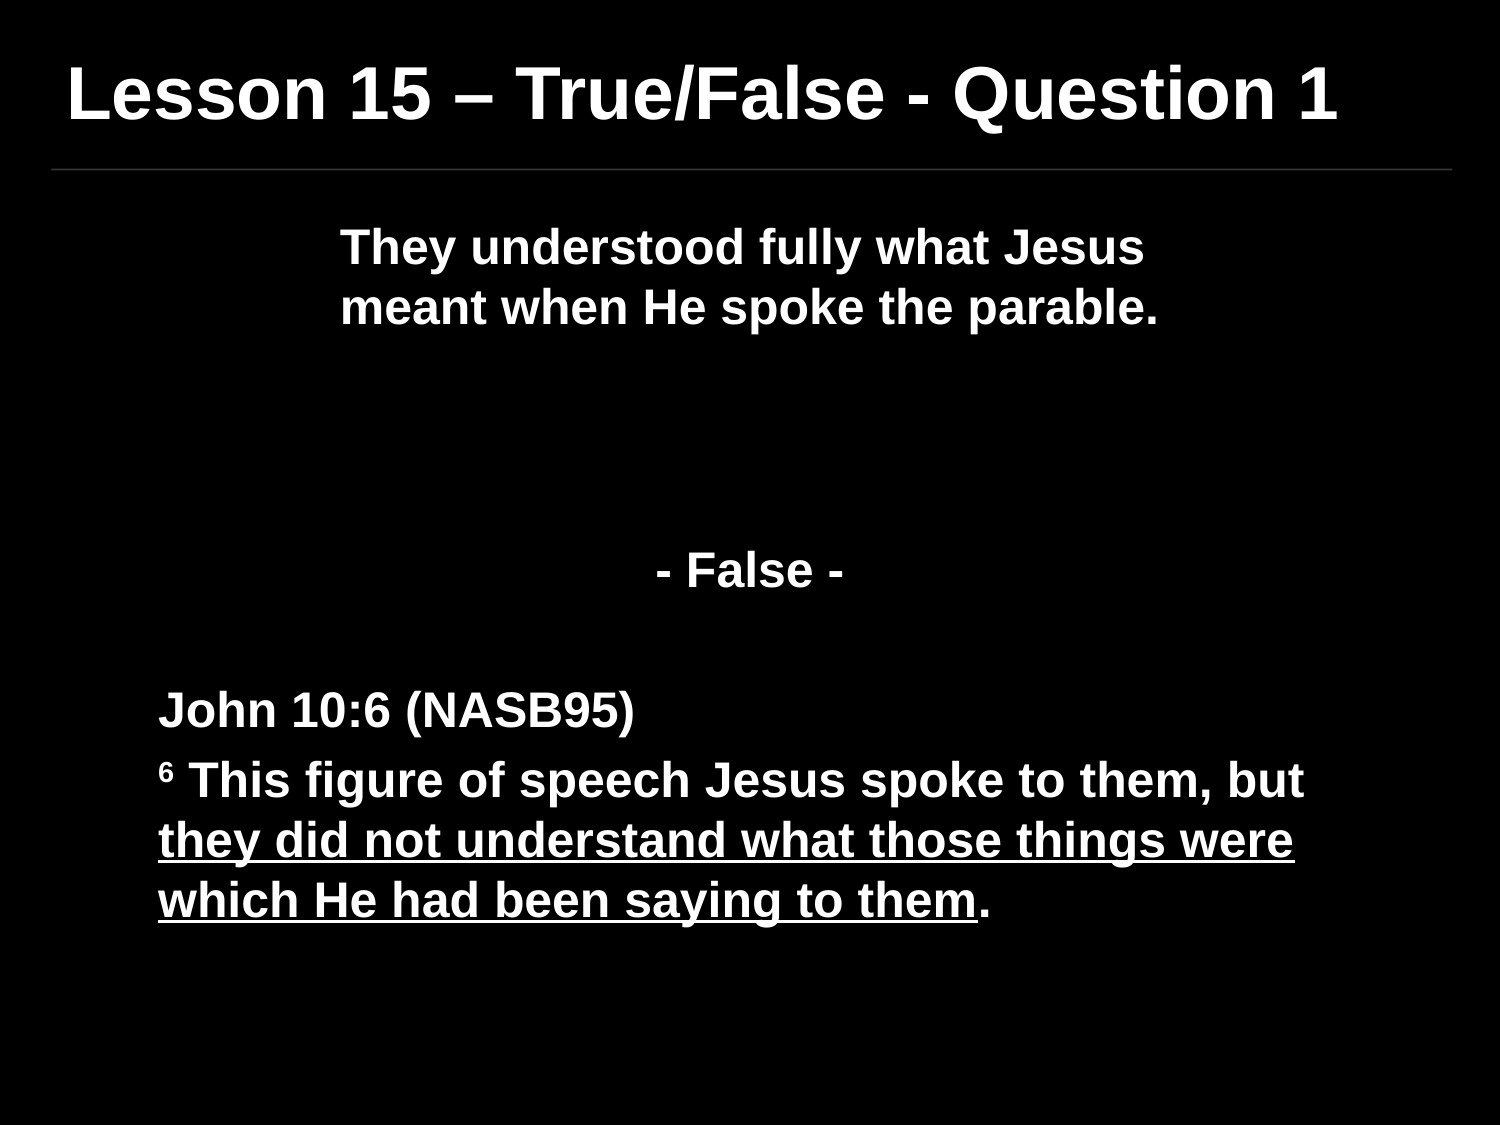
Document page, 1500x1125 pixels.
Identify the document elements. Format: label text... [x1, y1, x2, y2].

text_box Lesson 15 – True/False - Question 1 [51, 37, 1449, 150]
text_box - False - John 10:6 (NASB95) 6 This figure of speech Jesus spoke to them, but they did not understand what those things were which He had been saying to them. [143, 530, 1357, 935]
text_box They understood fully what Jesus meant when He spoke the parable. [0, 207, 1500, 343]
